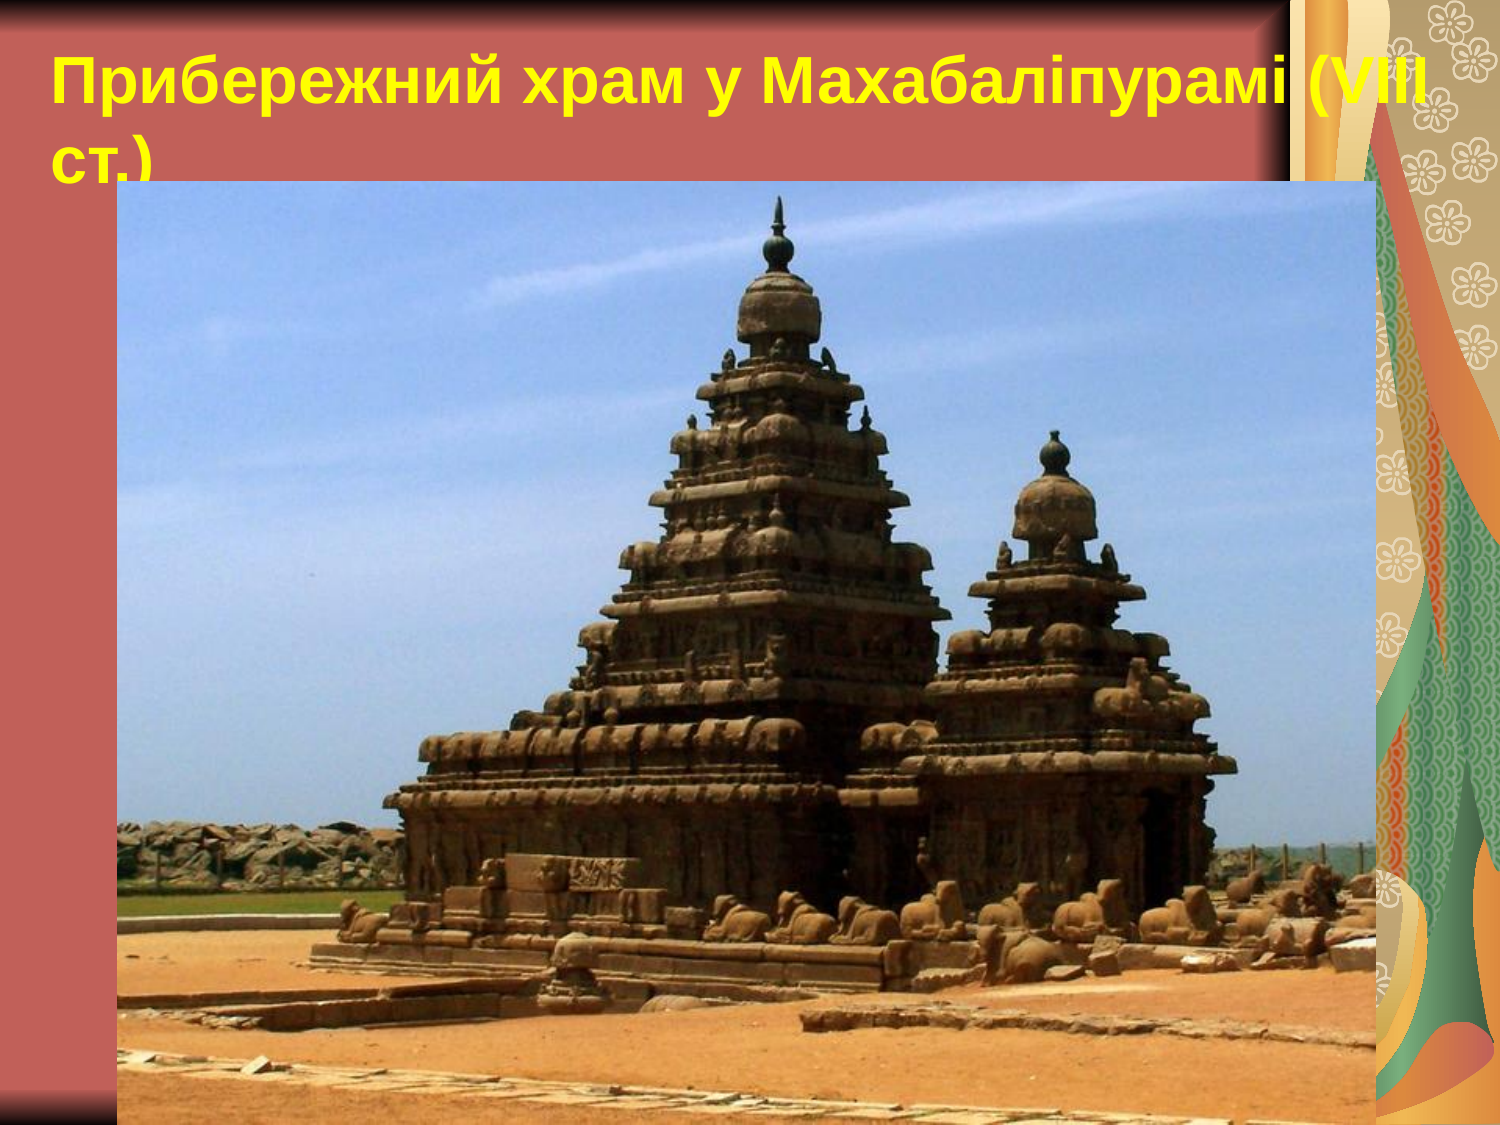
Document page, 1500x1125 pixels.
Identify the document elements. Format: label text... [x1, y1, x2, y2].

title Прибережний храм у Махабаліпурамі (VIII ст.) [35, 58, 1500, 176]
picture [116, 176, 1500, 1125]
